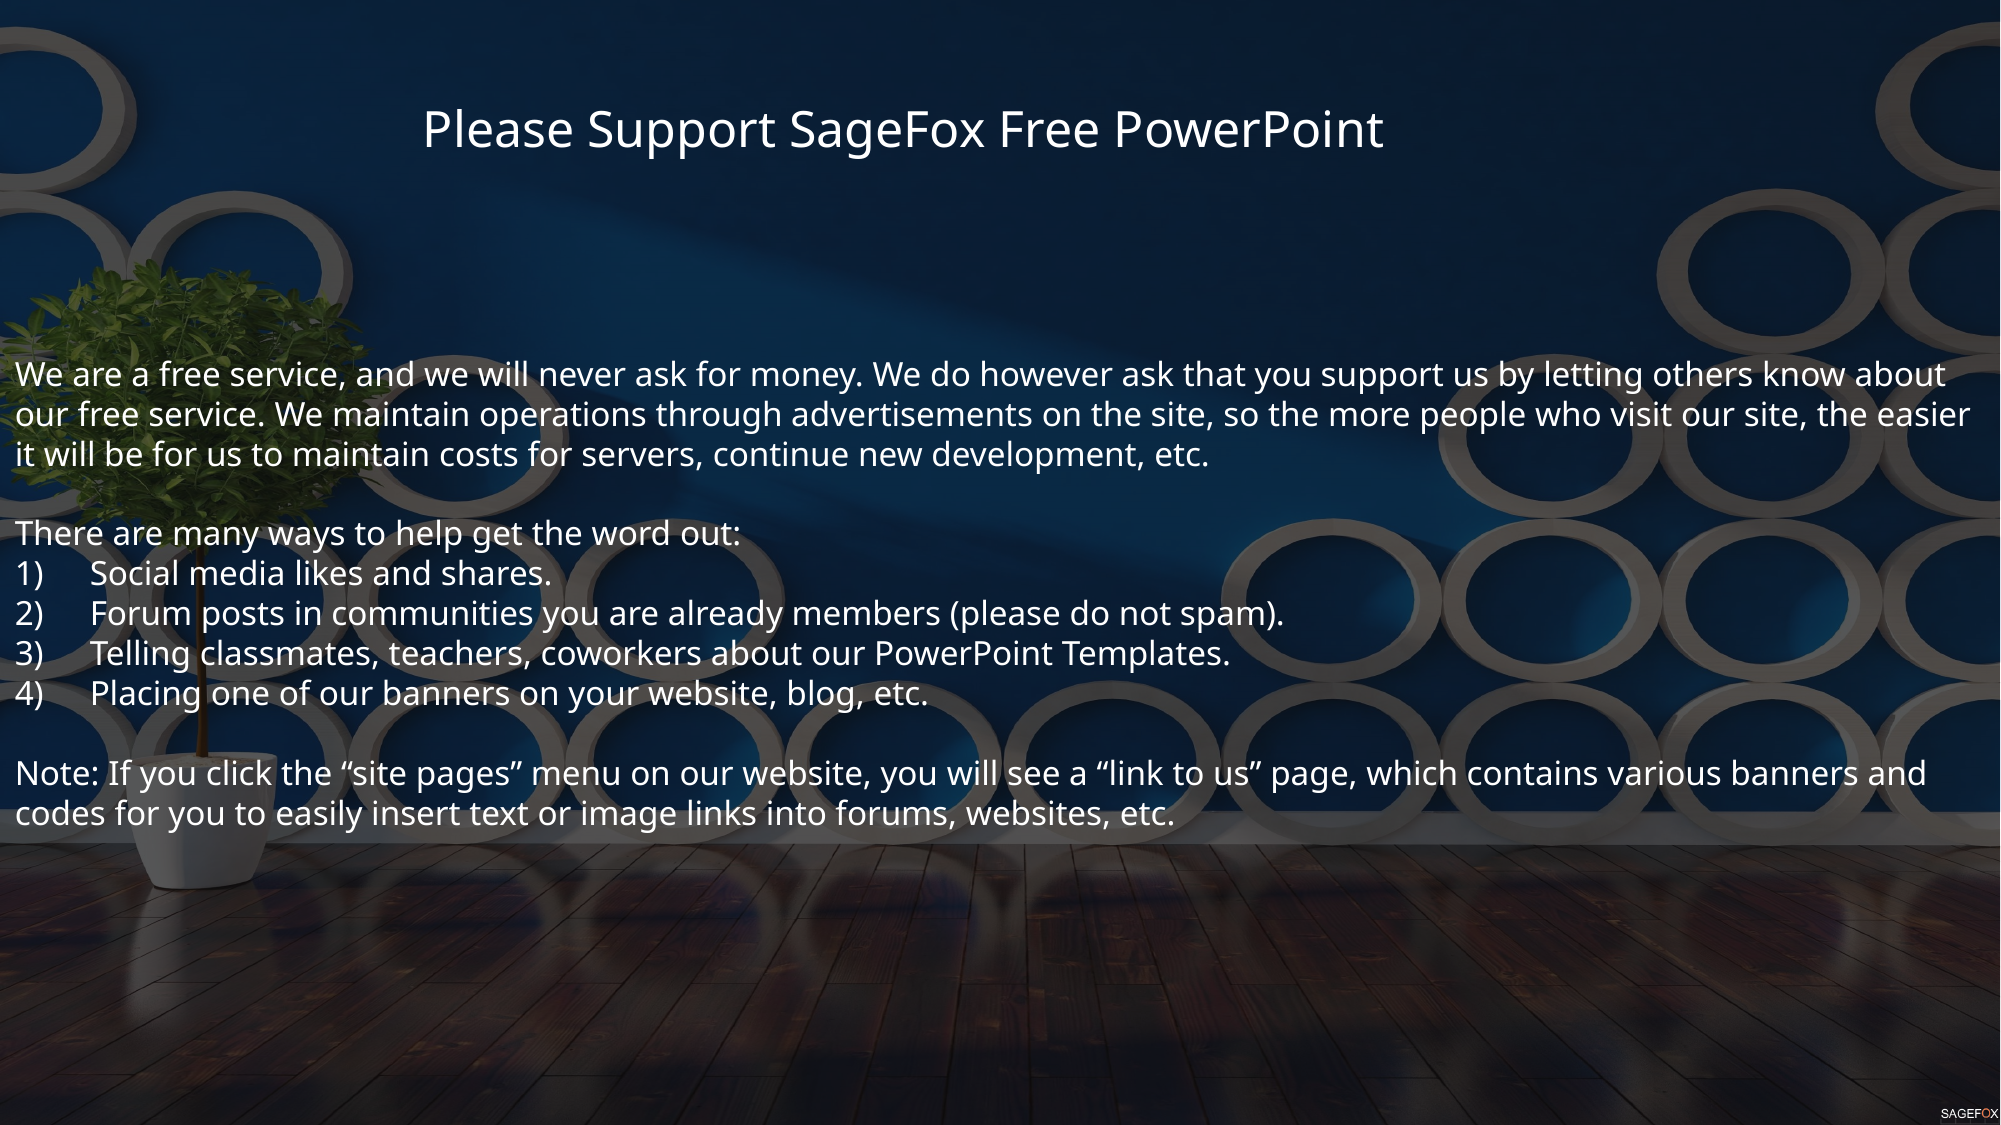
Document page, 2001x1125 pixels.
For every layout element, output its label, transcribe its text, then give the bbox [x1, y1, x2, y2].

title Please Support SageFox Free PowerPoint [363, 72, 1444, 190]
text_box We are a free service, and we will never ask for money. We do however ask that you support us by letting others know about our free service. We maintain operations through advertisements on the site, so the more people who visit our site, the easier it will be for us to maintain costs for servers, continue new development, etc. There are many ways to help get the word out: Social media likes and shares. Forum posts in communities you are already members (please do not spam). Telling classmates, teachers, coworkers about our PowerPoint Templates. Placing one of our banners on your website, blog, etc. Note: If you click the “site pages” menu on our website, you will see a “link to us” page, which contains various banners and codes for you to easily insert text or image links into forums, websites, etc. [0, 0, 2000, 1125]
